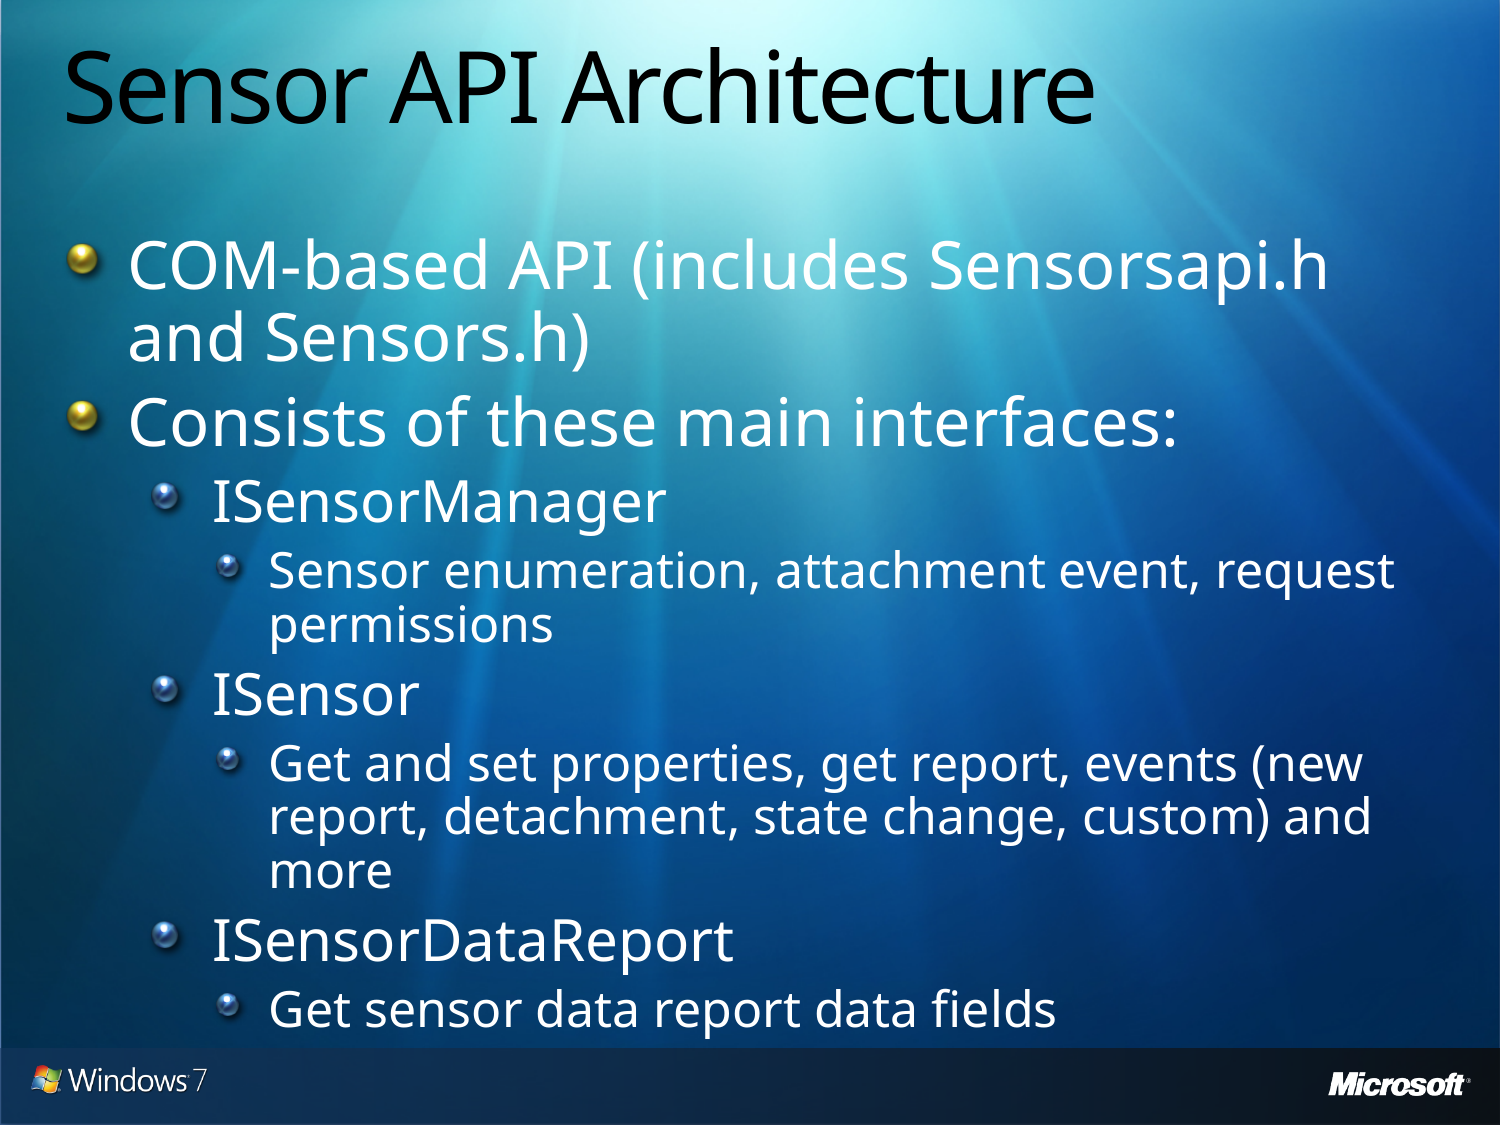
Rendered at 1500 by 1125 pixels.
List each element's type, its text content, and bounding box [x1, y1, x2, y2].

picture [1328, 1072, 1471, 1096]
picture [12, 1062, 225, 1096]
list COM-based API (includes Sensorsapi.h and Sensors.h) Consists of these main interfaces: ISensorManager Sensor enumeration, attachment event, request permissions ISensor Get and set properties, get report, events (new report, detachment, state change, custom) and more ISensorDataReport Get sensor data report data fields [62, 231, 1438, 1009]
picture [0, 0, 1500, 1048]
title Sensor API Architecture [62, 37, 1438, 147]
